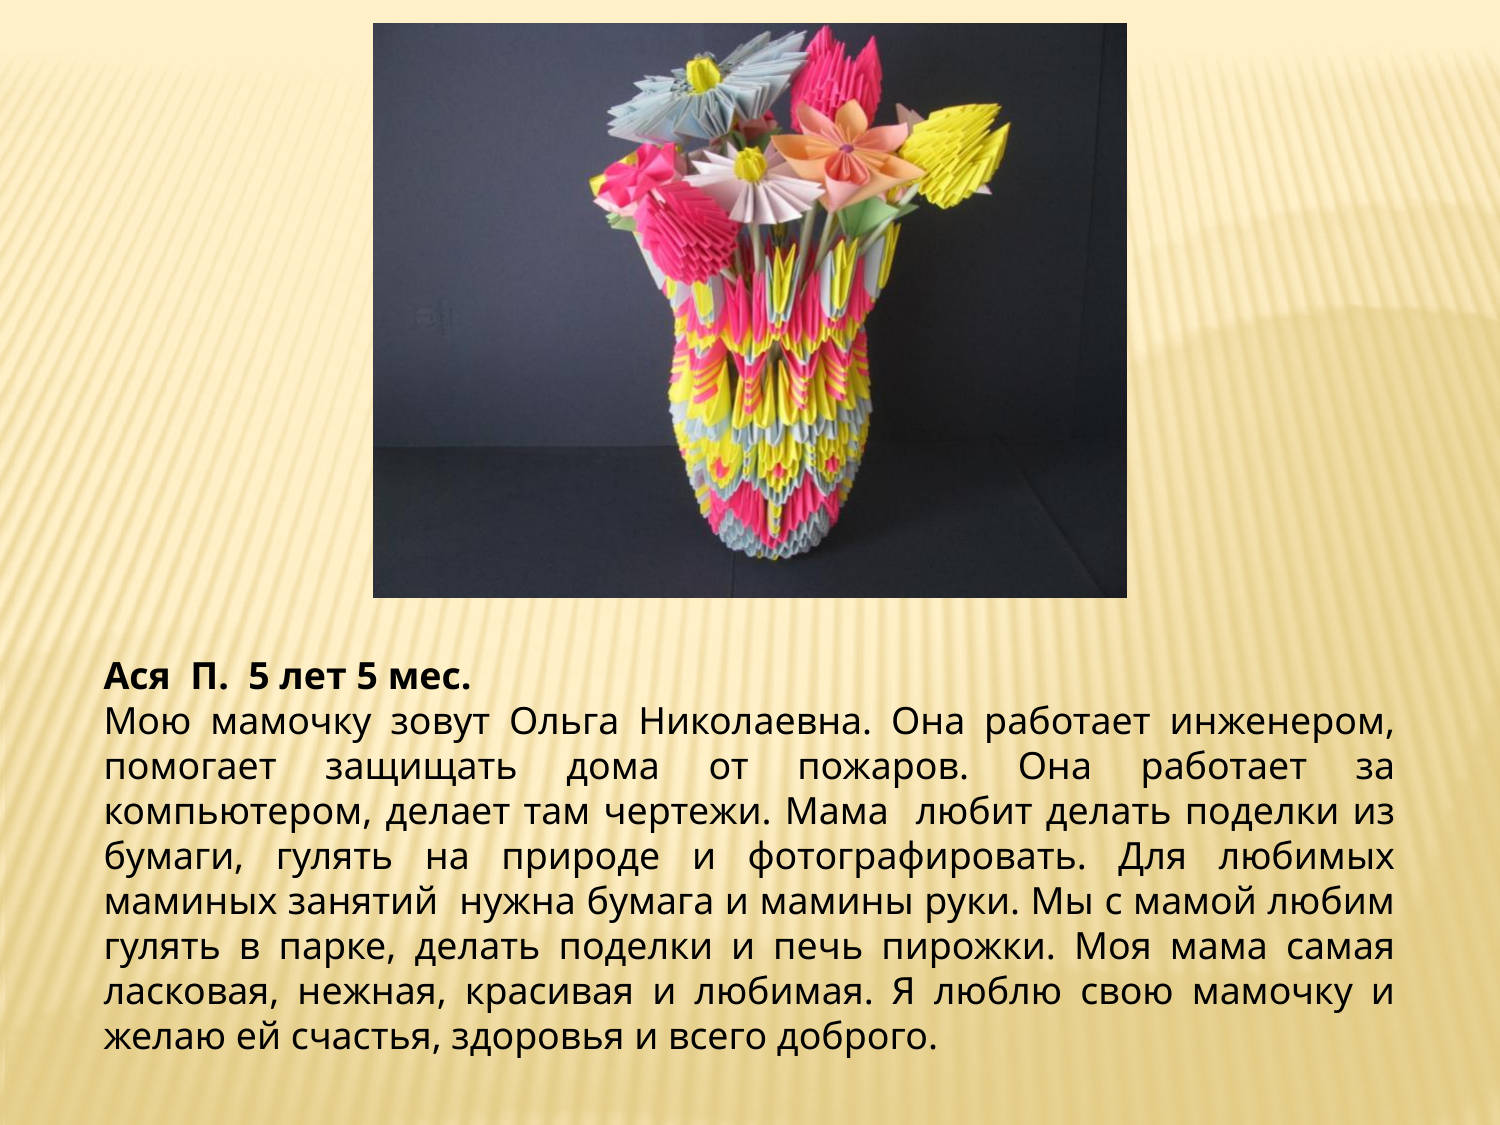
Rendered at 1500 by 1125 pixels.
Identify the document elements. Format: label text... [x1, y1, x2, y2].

picture [373, 23, 1127, 598]
text_box Ася П. 5 лет 5 мес. Мою мамочку зовут Ольга Николаевна. Она работает инженером, помогает защищать дома от пожаров. Она работает за компьютером, делает там чертежи. Мама любит делать поделки из бумаги, гулять на природе и фотографировать. Для любимых маминых занятий нужна бумага и мамины руки. Мы с мамой любим гулять в парке, делать поделки и печь пирожки. Моя мама самая ласковая, нежная, красивая и любимая. Я люблю свою мамочку и желаю ей счастья, здоровья и всего доброго. [88, 645, 1411, 1065]
